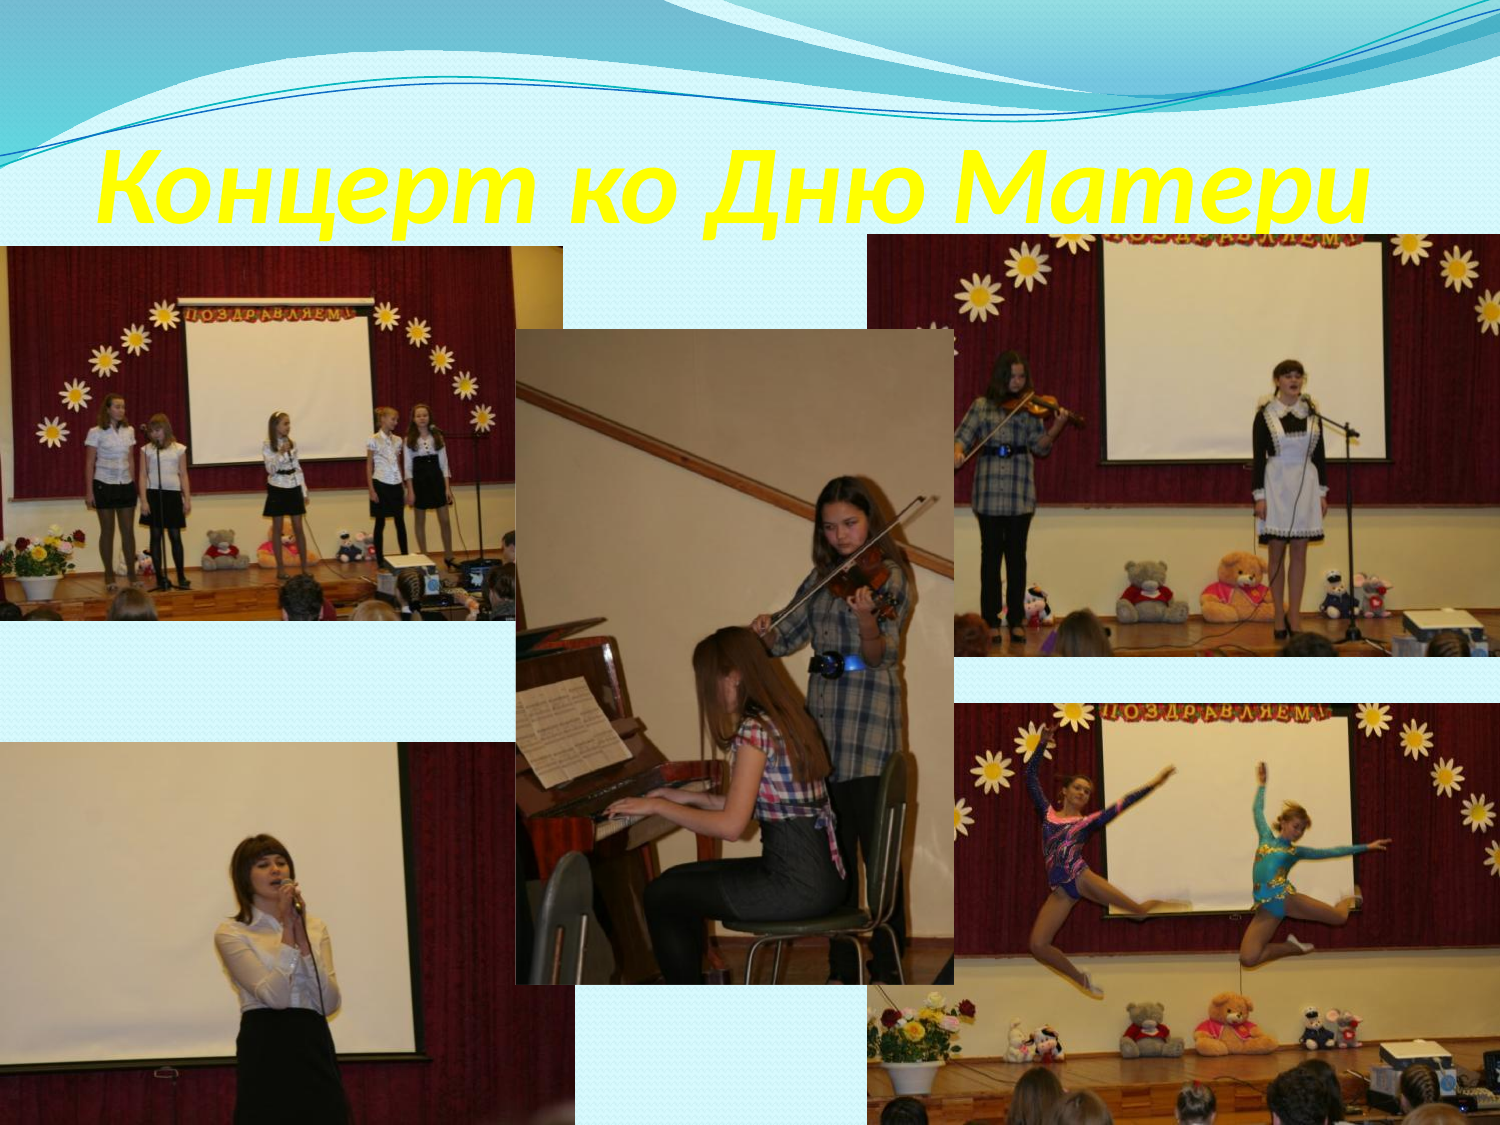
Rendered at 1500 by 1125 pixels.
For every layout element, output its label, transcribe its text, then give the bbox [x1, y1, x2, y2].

title Концерт ко Дню Матери [58, 58, 1409, 247]
picture [0, 234, 1500, 1125]
